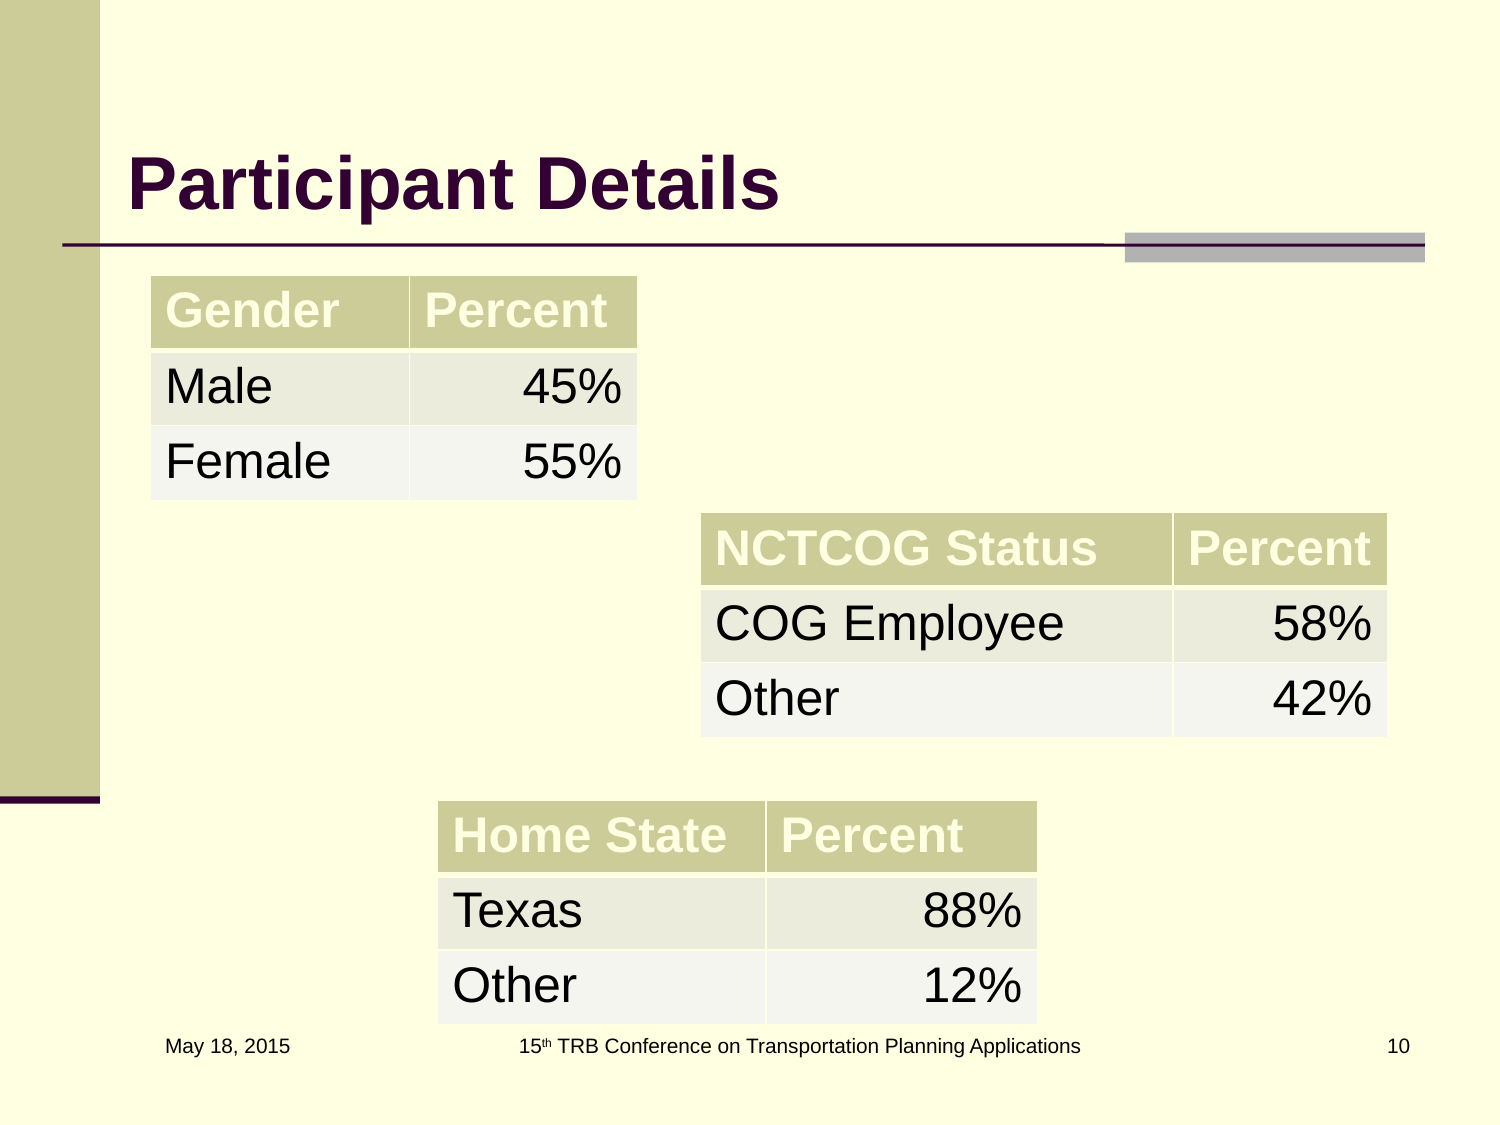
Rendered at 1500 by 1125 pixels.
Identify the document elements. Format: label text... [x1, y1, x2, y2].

table_cell Female [151, 426, 409, 500]
slide_number 10 [1112, 1024, 1426, 1101]
table_cell Other [438, 951, 765, 1024]
table_header Percent [1174, 513, 1387, 585]
table_cell 42% [1174, 663, 1387, 737]
table_cell 55% [410, 426, 637, 500]
text_box Participant Details [112, 137, 1375, 234]
table_cell 58% [1174, 590, 1387, 662]
table_header Gender [151, 276, 409, 348]
table_cell Male [151, 353, 409, 425]
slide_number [149, 1025, 212, 1101]
table_cell COG Employee [701, 590, 1172, 662]
footer 15th TRB Conference on Transportation Planning Applications [212, 1024, 1112, 1101]
table_header NCTCOG Status [701, 513, 1172, 585]
table_cell Other [701, 663, 1172, 737]
table_header Home State [438, 801, 765, 872]
table_cell 12% [767, 951, 1037, 1024]
table_header Percent [767, 801, 1037, 872]
table_cell 45% [410, 353, 637, 425]
table_cell 88% [767, 878, 1037, 949]
table_header Percent [410, 276, 637, 348]
table_cell Texas [438, 878, 765, 949]
